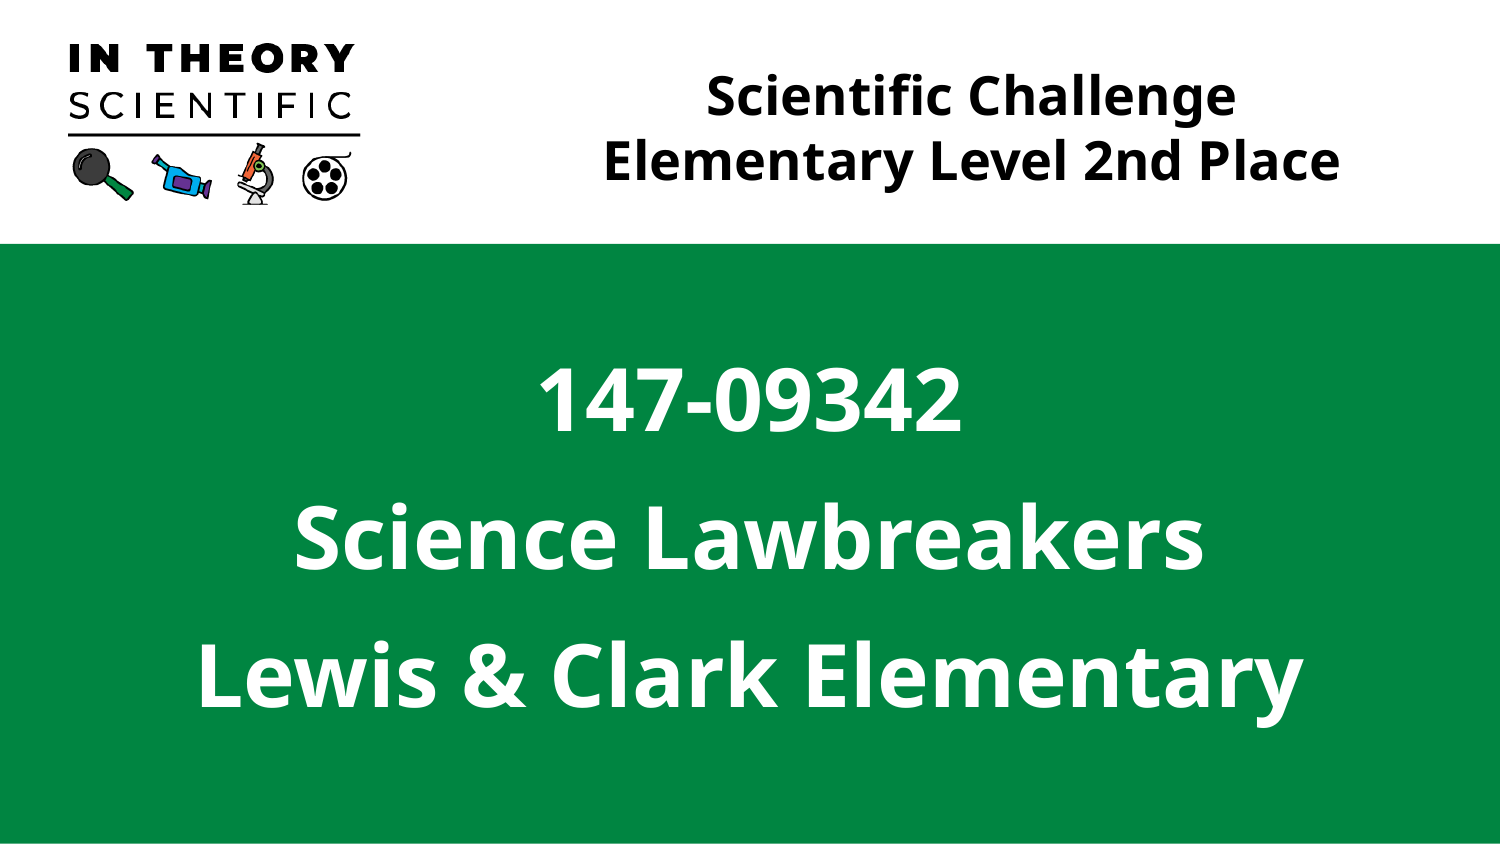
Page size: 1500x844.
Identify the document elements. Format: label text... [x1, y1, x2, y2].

picture [50, 27, 377, 224]
title Scientific Challenge Elementary Level 2nd Place [495, 46, 1449, 204]
list 147-09342 Science Lawbreakers Lewis & Clark Elementary [51, 328, 1449, 733]
text_box [0, 243, 1500, 844]
